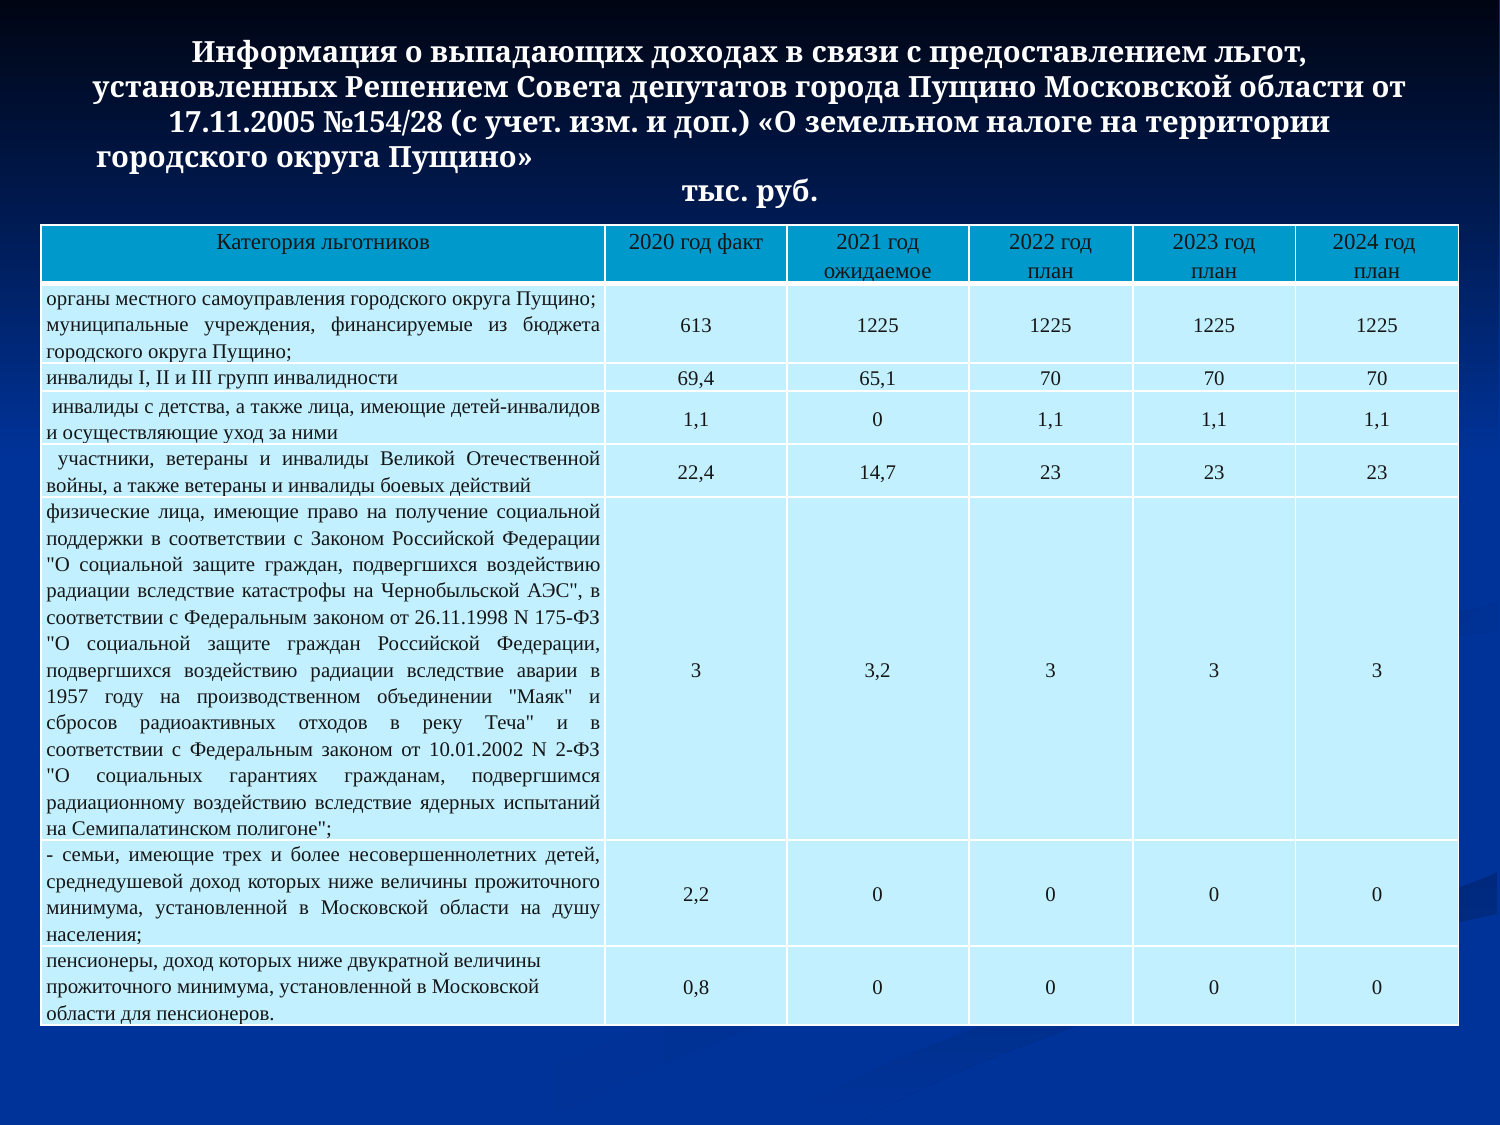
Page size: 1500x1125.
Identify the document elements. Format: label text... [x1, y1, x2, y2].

table_cell 613 [606, 286, 786, 362]
table_cell 3 [970, 498, 1132, 839]
table_cell 69,4 [606, 364, 786, 390]
table_cell инвалиды I, II и III групп инвалидности [42, 364, 604, 390]
table_cell 65,1 [788, 364, 968, 390]
table_cell 0 [1296, 841, 1458, 945]
table_cell 3 [1134, 498, 1295, 839]
title Информация о выпадающих доходах в связи с предоставлением льгот, установленных Решением Совета депутатов города Пущино Московской области от 17.11.2005 №154/28 (с учет. изм. и доп.) «О земельном налоге на территории городского округа Пущино» тыс. руб. [74, 62, 1426, 179]
table_cell 70 [970, 364, 1132, 390]
table_cell 3 [606, 498, 786, 839]
table_cell 1,1 [970, 392, 1132, 443]
table_cell 23 [1296, 445, 1458, 496]
table_cell 1225 [788, 286, 968, 362]
table_cell участники, ветераны и инвалиды Великой Отечественной войны, а также ветераны и инвалиды боевых действий [42, 445, 604, 496]
table_cell 0 [1134, 947, 1295, 1024]
table_cell 0 [970, 841, 1132, 945]
table_cell 70 [1134, 364, 1295, 390]
table_cell 0 [788, 392, 968, 443]
table_cell 1,1 [606, 392, 786, 443]
table_cell 23 [970, 445, 1132, 496]
table_cell 23 [1134, 445, 1295, 496]
table_cell 2,2 [606, 841, 786, 945]
table_header 2020 год факт [606, 226, 786, 281]
table_header 2022 год план [970, 226, 1132, 281]
table_cell 0 [788, 947, 968, 1024]
table_cell физические лица, имеющие право на получение социальной поддержки в соответствии с Законом Российской Федерации "О социальной защите граждан, подвергшихся воздействию радиации вследствие катастрофы на Чернобыльской АЭС", в соответствии с Федеральным законом от 26.11.1998 N 175-ФЗ "О социальной защите граждан Российской Федерации, подвергшихся воздействию радиации вследствие аварии в 1957 году на производственном объединении "Маяк" и сбросов радиоактивных отходов в реку Теча" и в соответствии с Федеральным законом от 10.01.2002 N 2-ФЗ "О социальных гарантиях гражданам, подвергшимся радиационному воздействию вследствие ядерных испытаний на Семипалатинском полигоне"; [42, 498, 604, 839]
table_header 2024 год план [1296, 226, 1458, 281]
table_cell - семьи, имеющие трех и более несовершеннолетних детей, среднедушевой доход которых ниже величины прожиточного минимума, установленной в Московской области на душу населения; [42, 841, 604, 945]
table_cell 1,1 [1134, 392, 1295, 443]
table_cell 22,4 [606, 445, 786, 496]
table_cell 3 [1296, 498, 1458, 839]
table_cell 1225 [1134, 286, 1295, 362]
table_header Категория льготников [42, 226, 604, 281]
table_cell 0 [1134, 841, 1295, 945]
table_cell 1225 [970, 286, 1132, 362]
table_cell 0 [970, 947, 1132, 1024]
table_header 2021 год ожидаемое [788, 226, 968, 281]
table_cell 0 [1296, 947, 1458, 1024]
table_header 2023 год план [1134, 226, 1295, 281]
table_cell 0 [788, 841, 968, 945]
table_cell 14,7 [788, 445, 968, 496]
table_cell 70 [1296, 364, 1458, 390]
table_cell 3,2 [788, 498, 968, 839]
table_cell пенсионеры, доход которых ниже двукратной величины прожиточного минимума, установленной в Московской области для пенсионеров. [42, 947, 604, 1024]
table_cell 1,1 [1296, 392, 1458, 443]
table_cell инвалиды с детства, а также лица, имеющие детей-инвалидов и осуществляющие уход за ними [42, 392, 604, 443]
table_cell органы местного самоуправления городского округа Пущино; муниципальные учреждения, финансируемые из бюджета городского округа Пущино; [42, 286, 604, 362]
table_cell 0,8 [606, 947, 786, 1024]
table_cell 1225 [1296, 286, 1458, 362]
